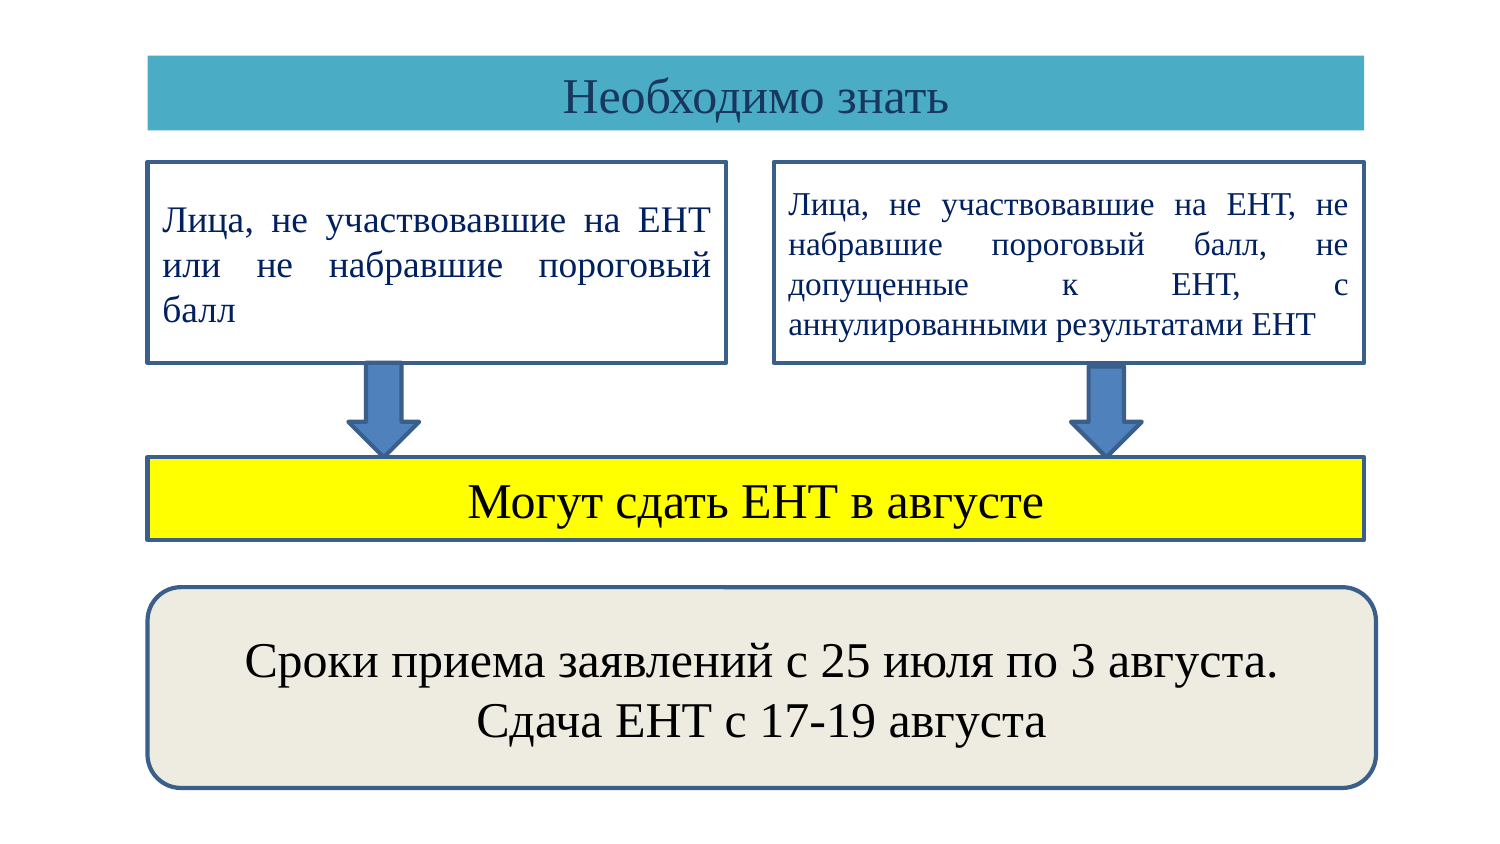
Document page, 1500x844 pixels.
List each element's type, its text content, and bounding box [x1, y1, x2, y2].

text_box [346, 360, 422, 455]
text_box [1068, 364, 1144, 455]
text_box Лица, не участвовавшие на ЕНТ, не набравшие пороговый балл, не допущенные к ЕНТ, с аннулированными результатами ЕНТ [772, 160, 1366, 365]
text_box Могут сдать ЕНТ в августе [145, 455, 1366, 542]
text_box Лица, не участвовавшие на ЕНТ или не набравшие пороговый балл [145, 160, 728, 365]
text_box Необходимо знать [147, 55, 1365, 131]
text_box Сроки приема заявлений с 25 июля по 3 августа. Сдача ЕНТ с 17-19 августа [145, 585, 1379, 791]
